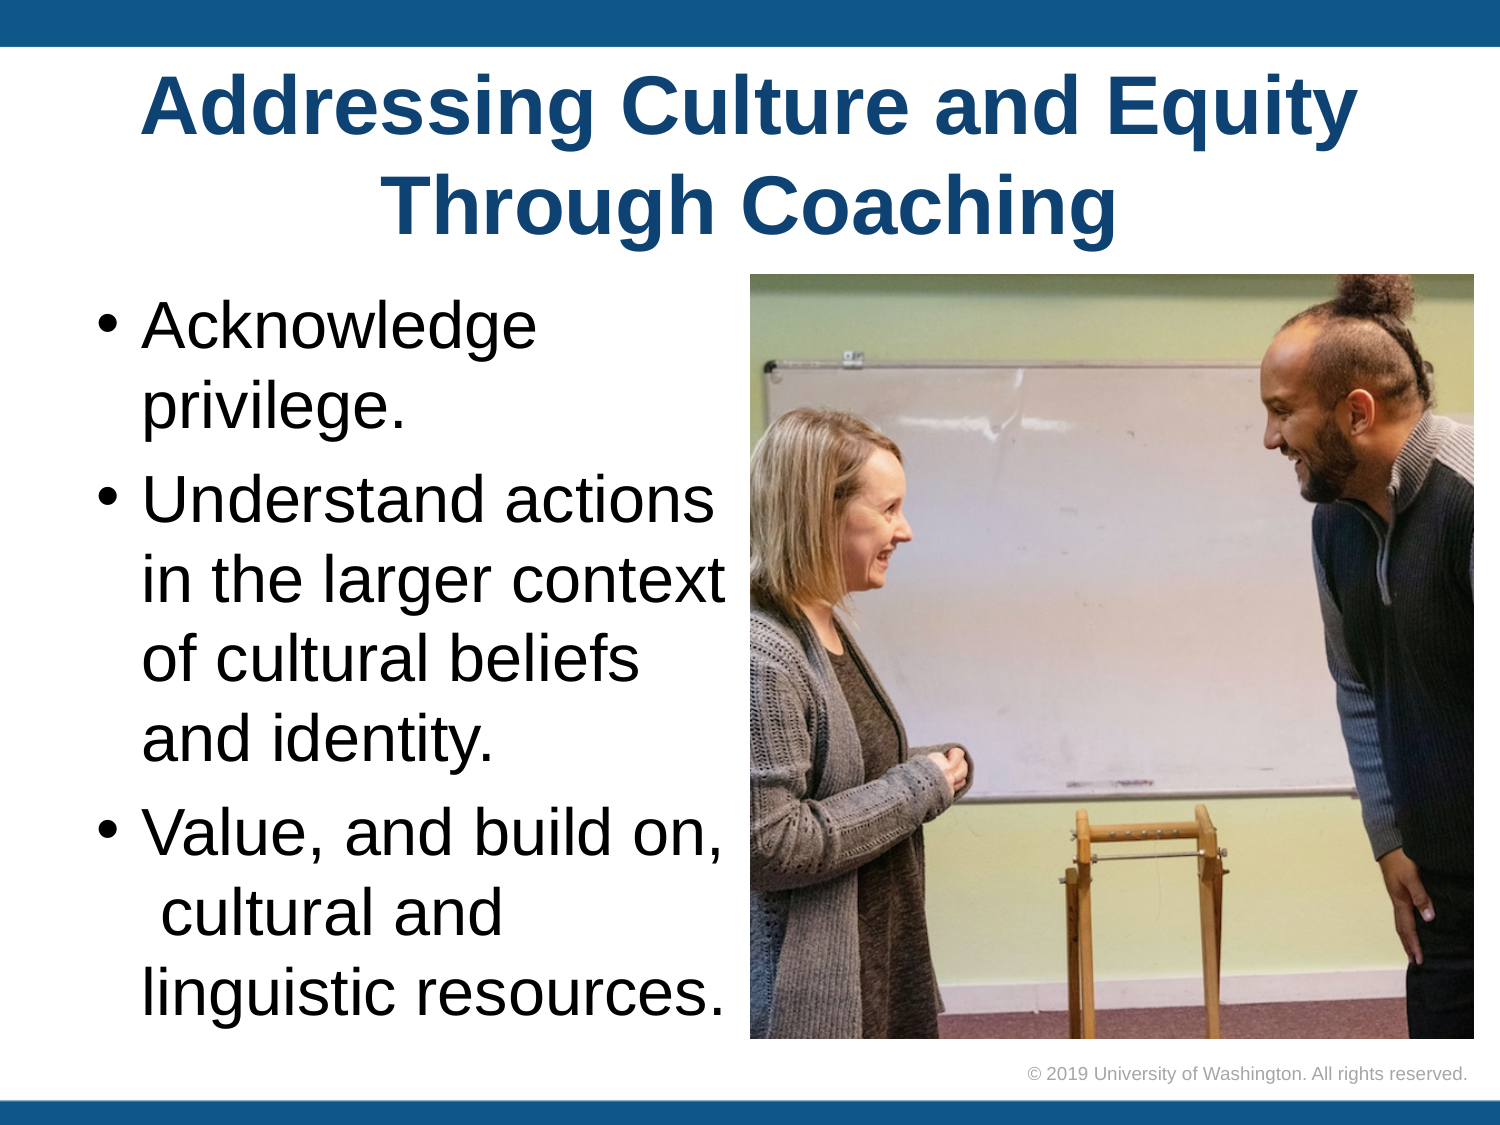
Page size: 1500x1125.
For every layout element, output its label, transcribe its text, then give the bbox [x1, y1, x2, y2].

list Acknowledge privilege. Understand actions in the larger context of cultural beliefs and identity. Value, and build on, cultural and linguistic resources. [81, 274, 748, 1002]
picture [0, 245, 1500, 1125]
picture [0, 0, 1500, 57]
title Addressing Culture and Equity Through Coaching [0, 57, 1500, 245]
